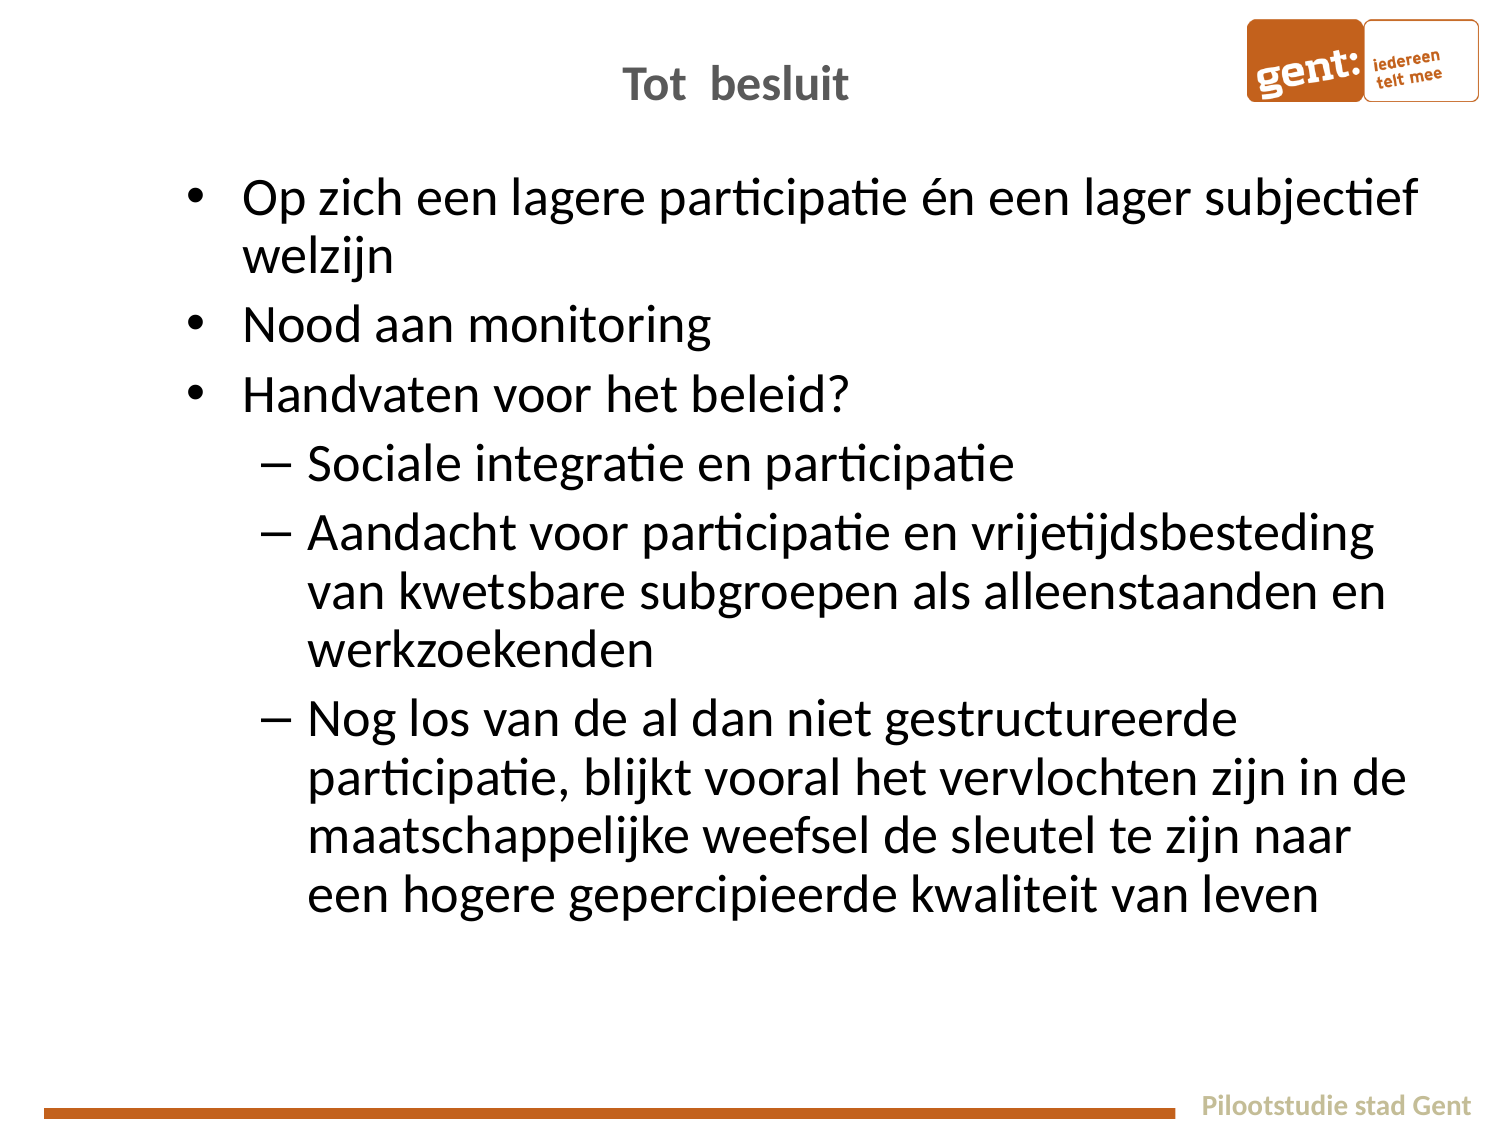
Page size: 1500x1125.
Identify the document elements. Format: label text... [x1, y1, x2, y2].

list Op zich een lagere participatie én een lager subjectief welzijn Nood aan monitoring Handvaten voor het beleid? Sociale integratie en participatie Aandacht voor participatie en vrijetijdsbesteding van kwetsbare subgroepen als alleenstaanden en werkzoekenden Nog los van de al dan niet gestructureerde participatie, blijkt vooral het vervlochten zijn in de maatschappelijke weefsel de sleutel te zijn naar een hogere gepercipieerde kwaliteit van leven [171, 160, 1459, 1025]
title Tot besluit [41, 0, 1431, 161]
picture [1431, 19, 1479, 102]
